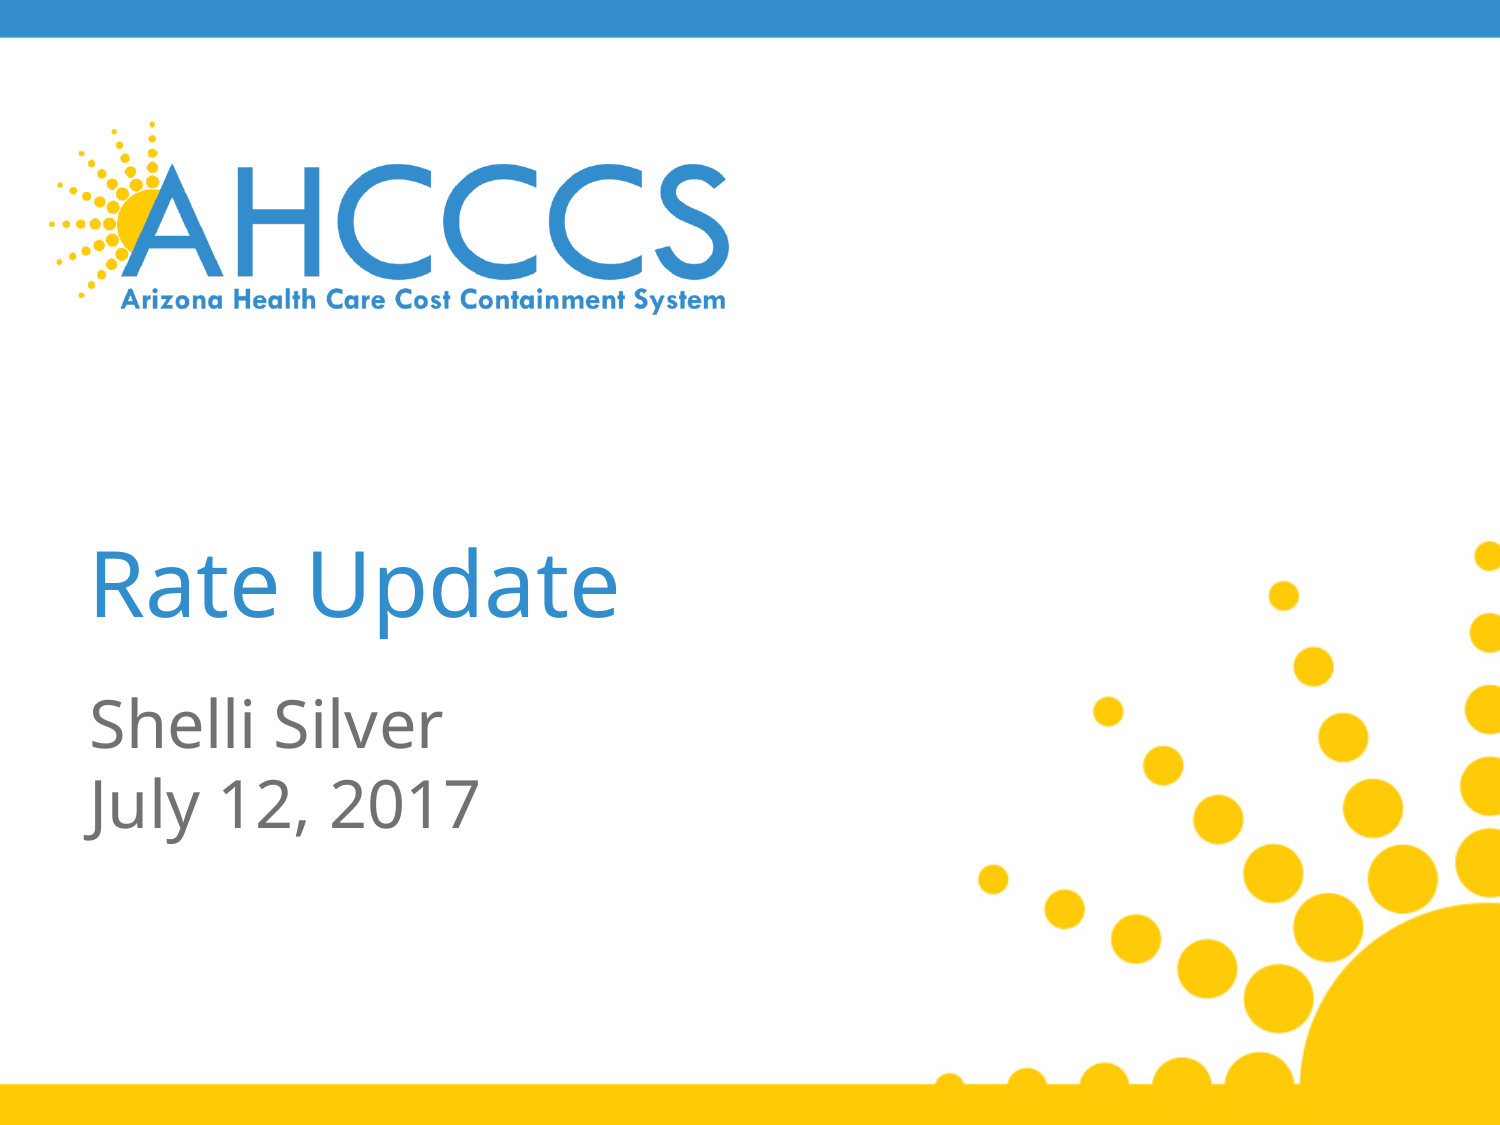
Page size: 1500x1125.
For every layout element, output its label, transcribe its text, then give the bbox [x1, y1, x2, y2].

subtitle Shelli Silver July 12, 2017 [75, 675, 850, 1025]
title Rate Update [73, 330, 1174, 644]
picture [0, 0, 1500, 1125]
